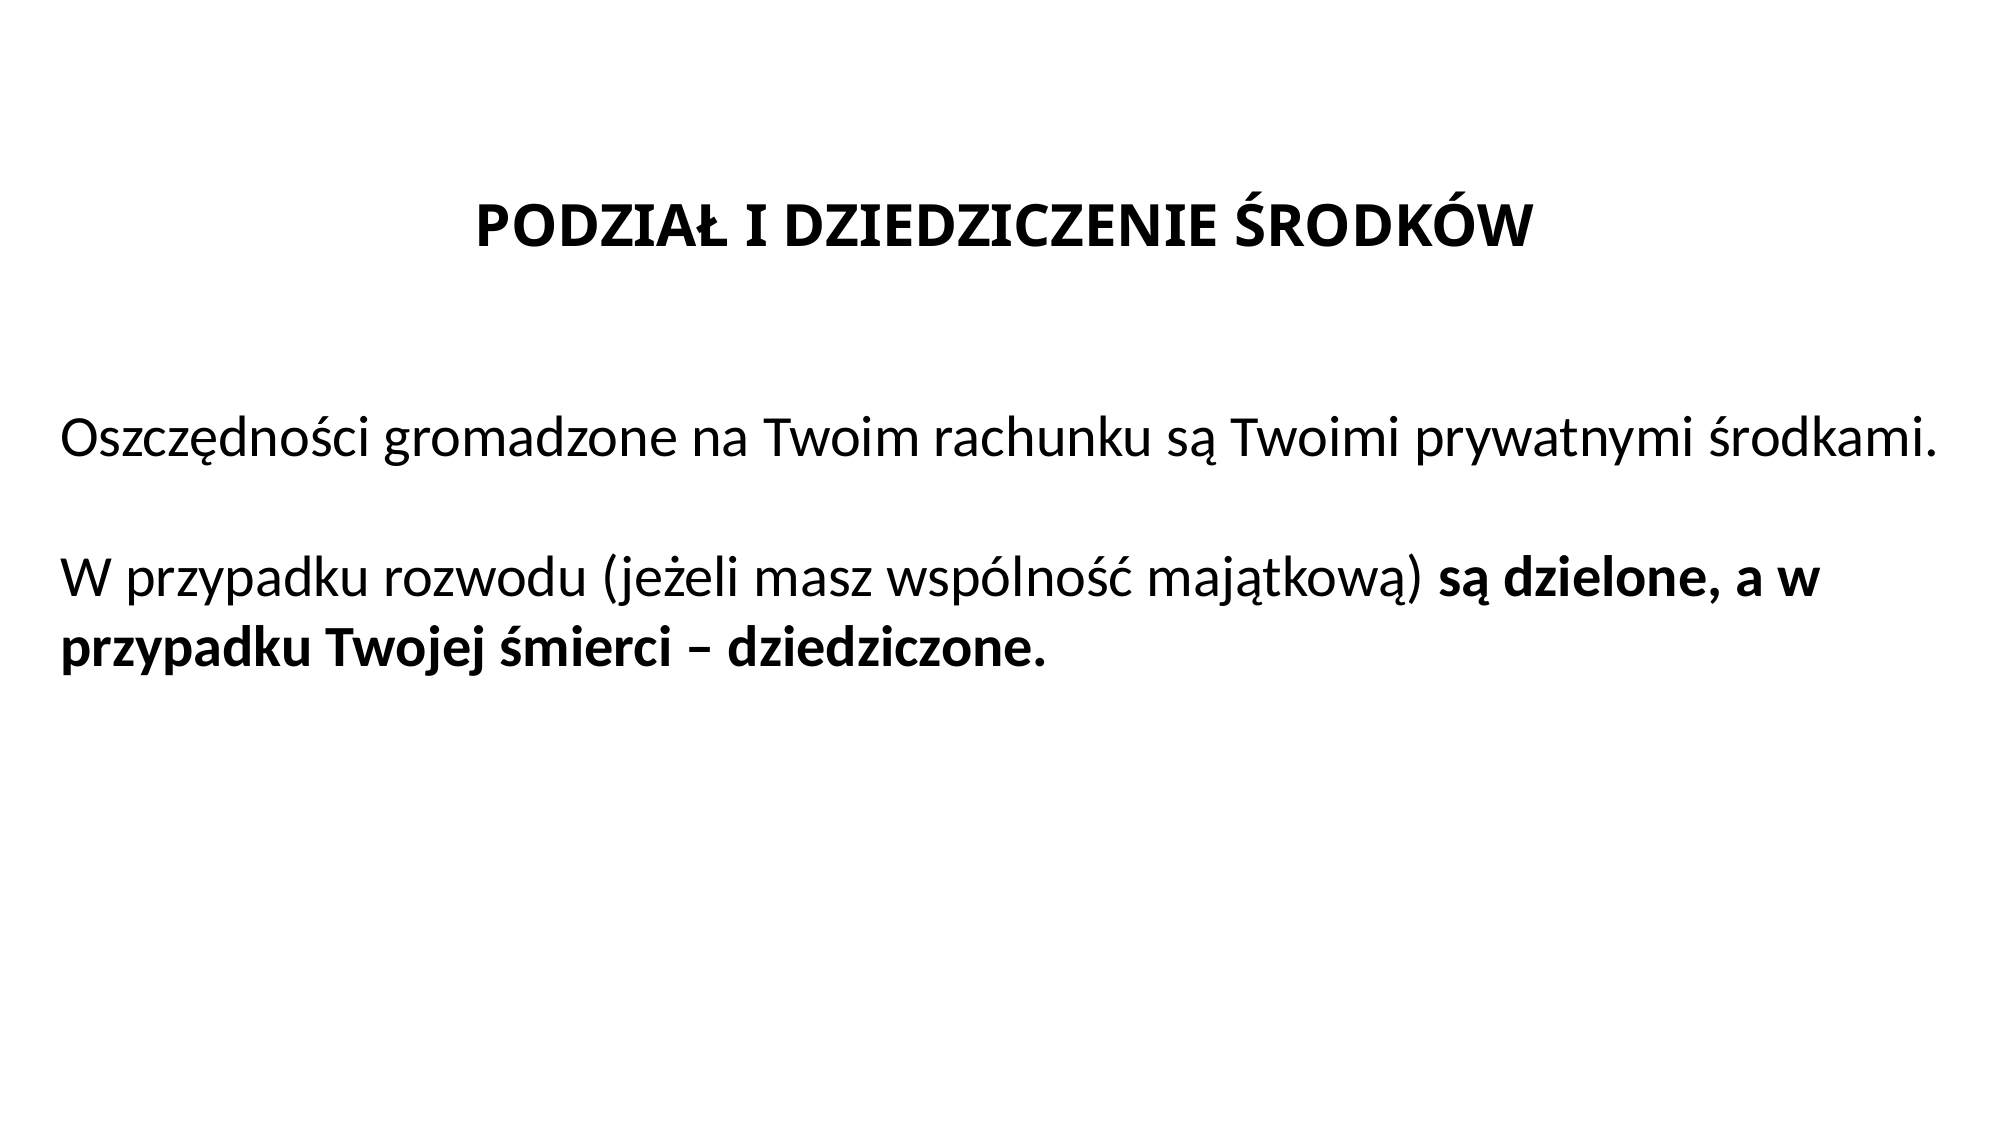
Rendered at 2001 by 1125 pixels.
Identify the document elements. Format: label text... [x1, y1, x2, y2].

text_box PODZIAŁ I DZIEDZICZENIE ŚRODKÓW Oszczędności gromadzone na Twoim rachunku są Twoimi prywatnymi środkami. W przypadku rozwodu (jeżeli masz wspólność majątkową) są dzielone, a w przypadku Twojej śmierci – dziedziczone. [45, 41, 1963, 686]
